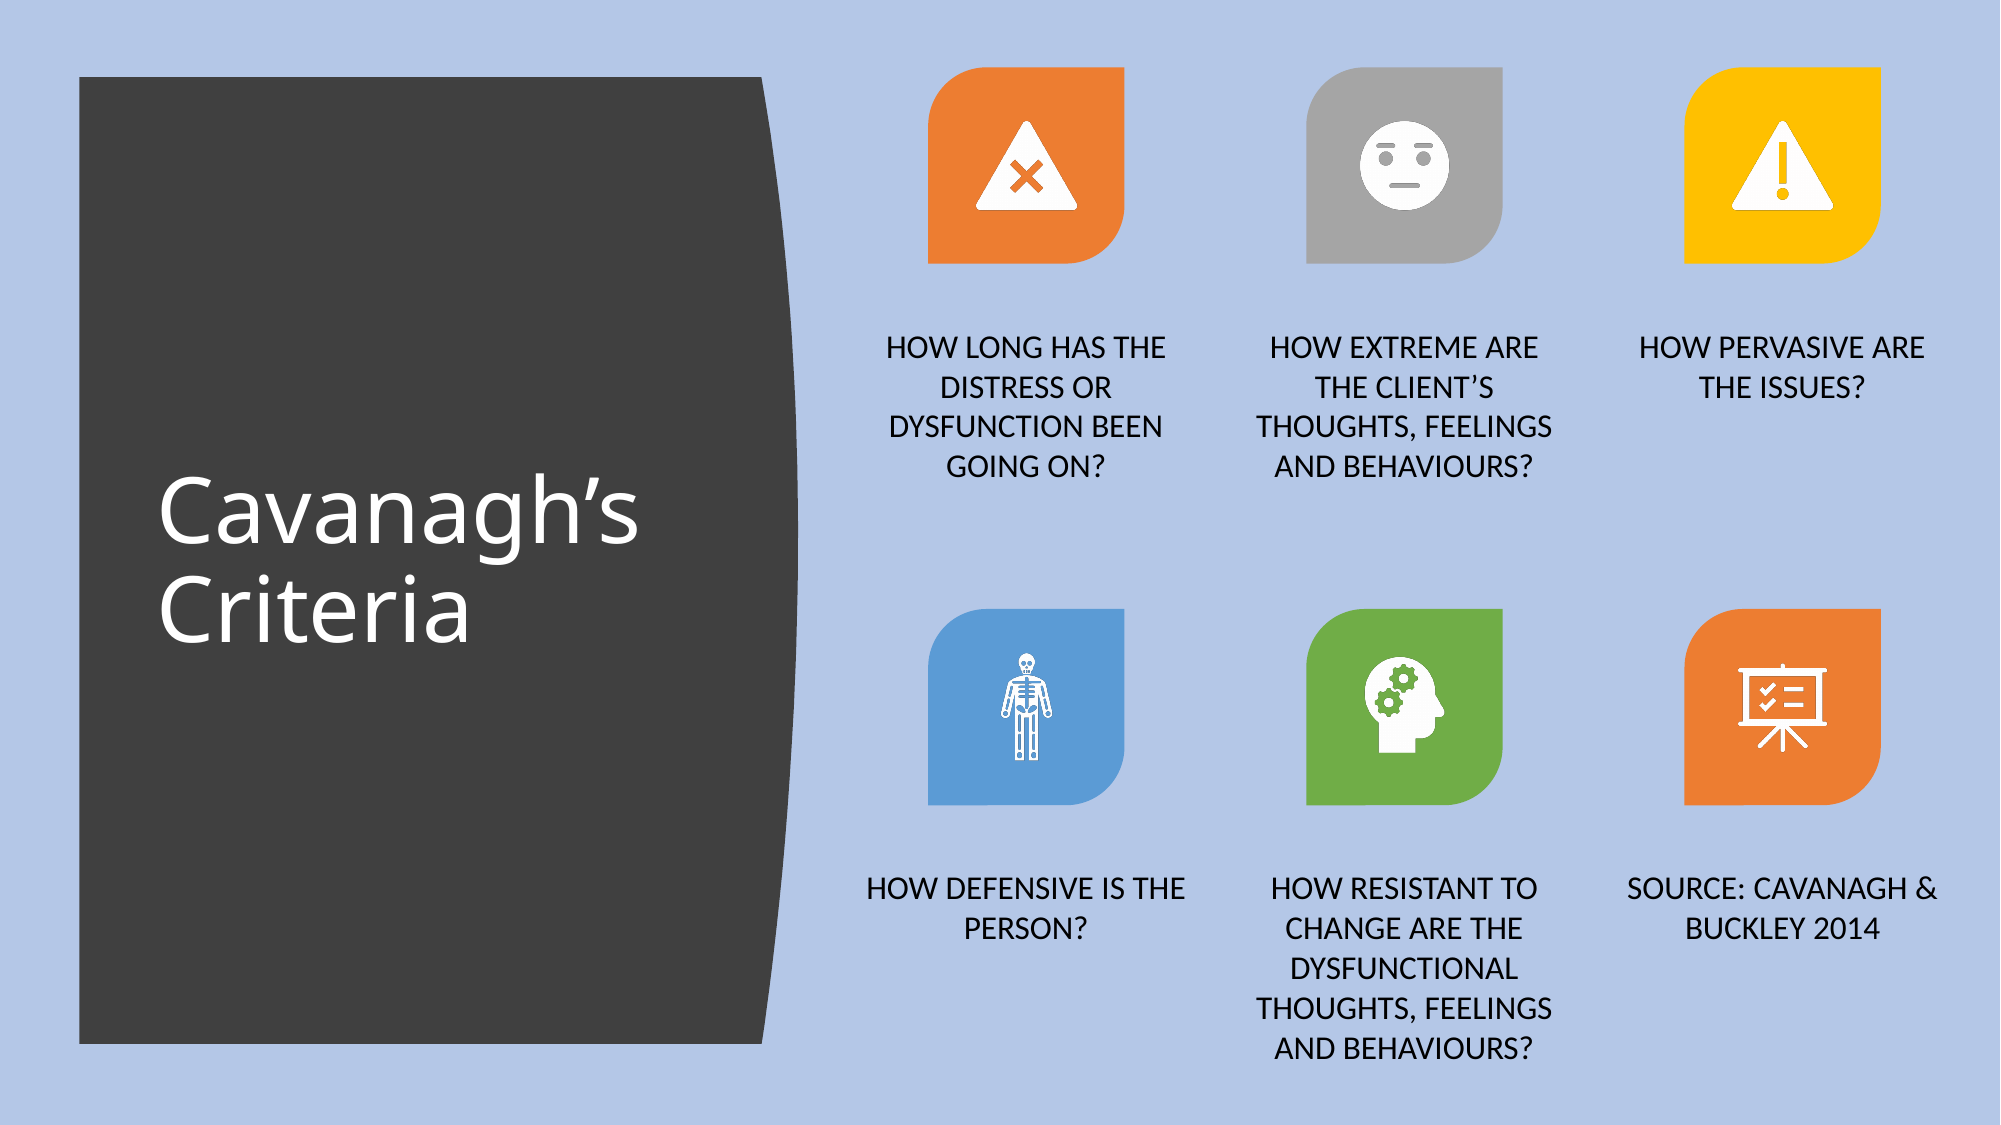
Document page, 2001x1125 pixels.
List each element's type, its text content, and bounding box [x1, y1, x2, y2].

title Cavanagh’s Criteria [141, 173, 686, 953]
text_box [78, 76, 800, 1045]
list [831, 40, 1978, 1097]
